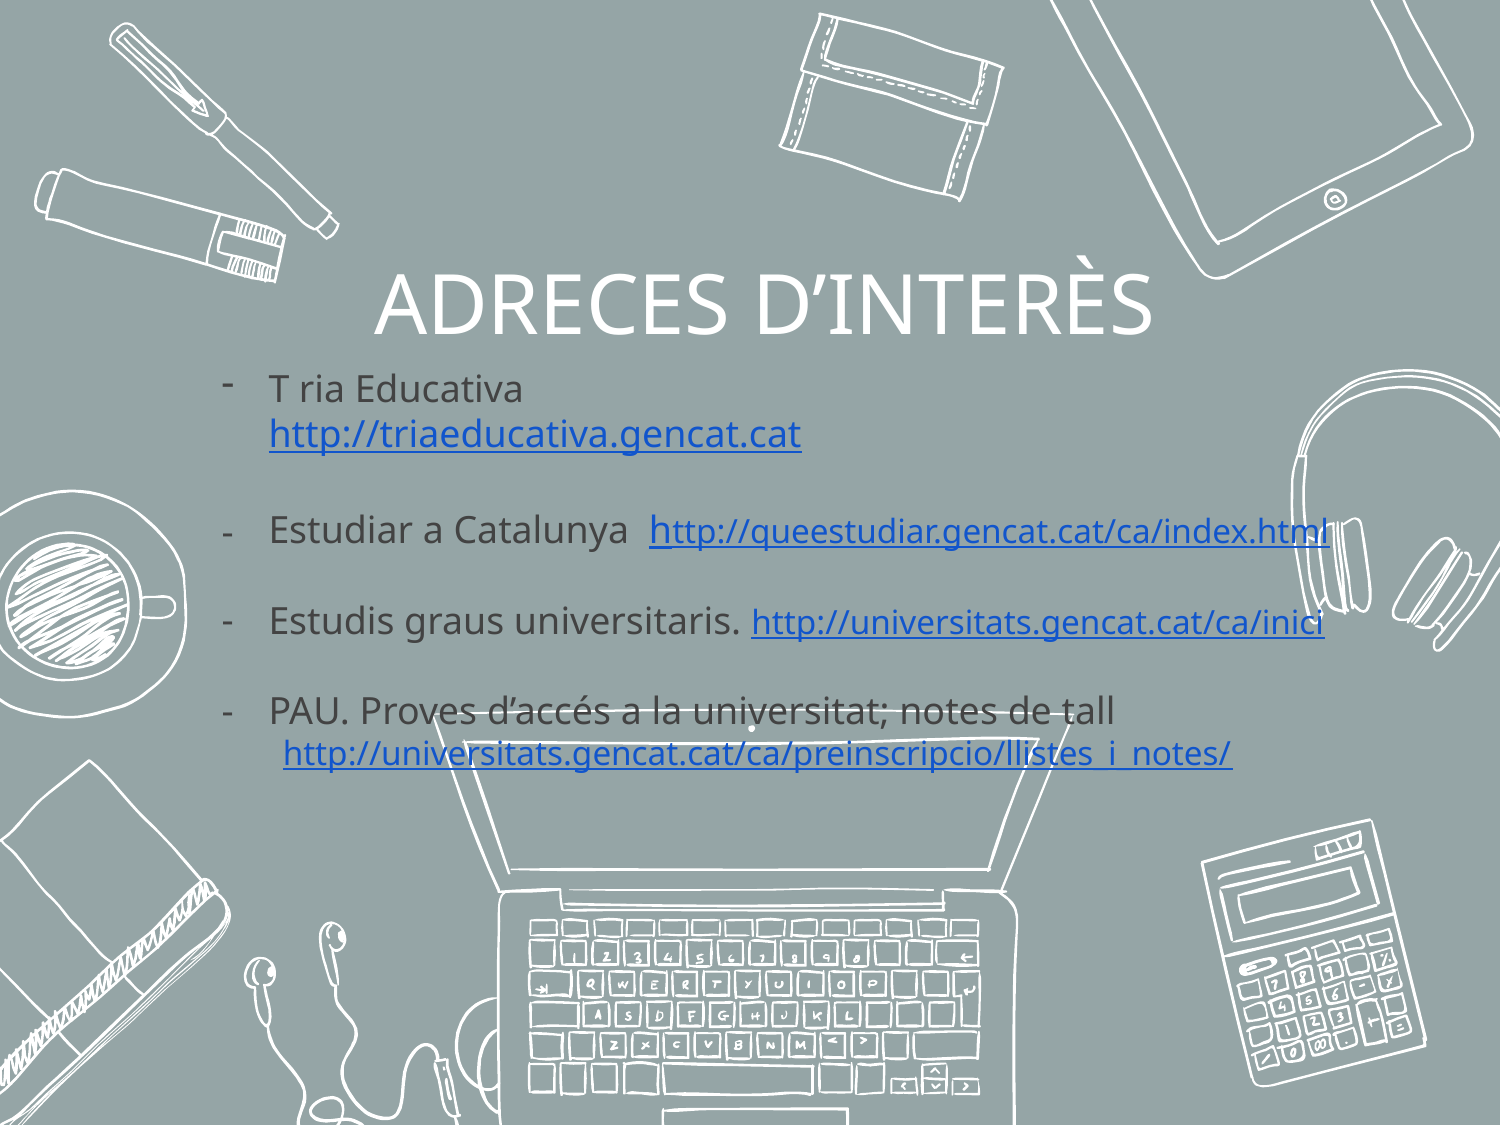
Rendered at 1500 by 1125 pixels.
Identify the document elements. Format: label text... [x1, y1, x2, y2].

subtitle T ria Educativa http://triaeducativa.gencat.cat Estudiar a Catalunya http://queestudiar.gencat.cat/ca/index.html Estudis graus universitaris. http://universitats.gencat.cat/ca/inici PAU. Proves d’accés a la universitat; notes de tall http://universitats.gencat.cat/ca/preinscripcio/llistes_i_notes/ [206, 349, 1368, 858]
text_box ADRECES D’INTERÈS [359, 243, 1171, 359]
